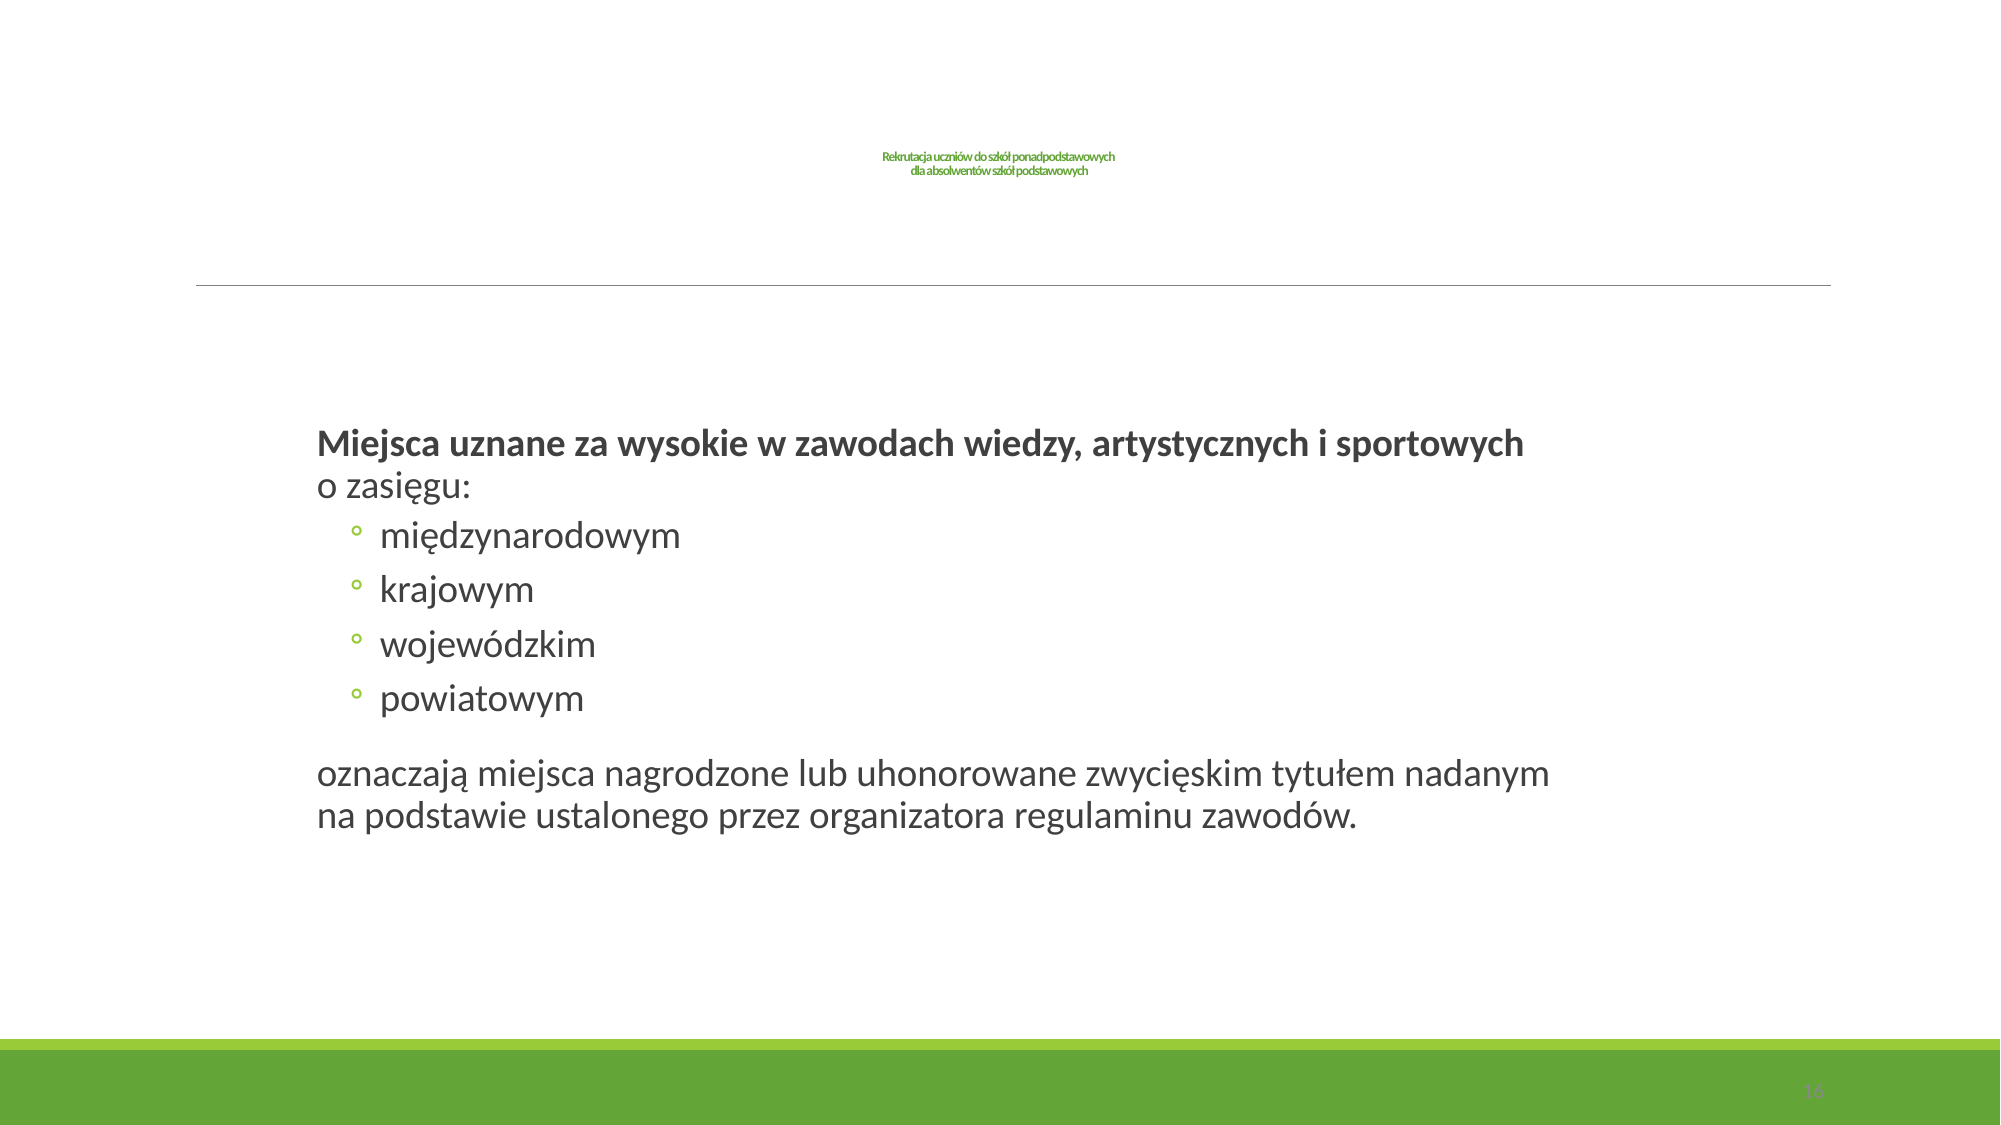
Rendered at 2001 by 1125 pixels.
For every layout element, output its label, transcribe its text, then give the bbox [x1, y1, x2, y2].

slide_number 16 [1624, 1059, 1840, 1120]
title Rekrutacja uczniów do szkół ponadpodstawowych dla absolwentów szkół podstawowych [353, 56, 1647, 230]
list Miejsca uznane za wysokie w zawodach wiedzy, artystycznych i sportowych o zasięgu: międzynarodowym krajowym wojewódzkim powiatowym oznaczają miejsca nagrodzone lub uhonorowane zwycięskim tytułem nadanym na podstawie ustalonego przez organizatora regulaminu zawodów. [316, 268, 1611, 878]
